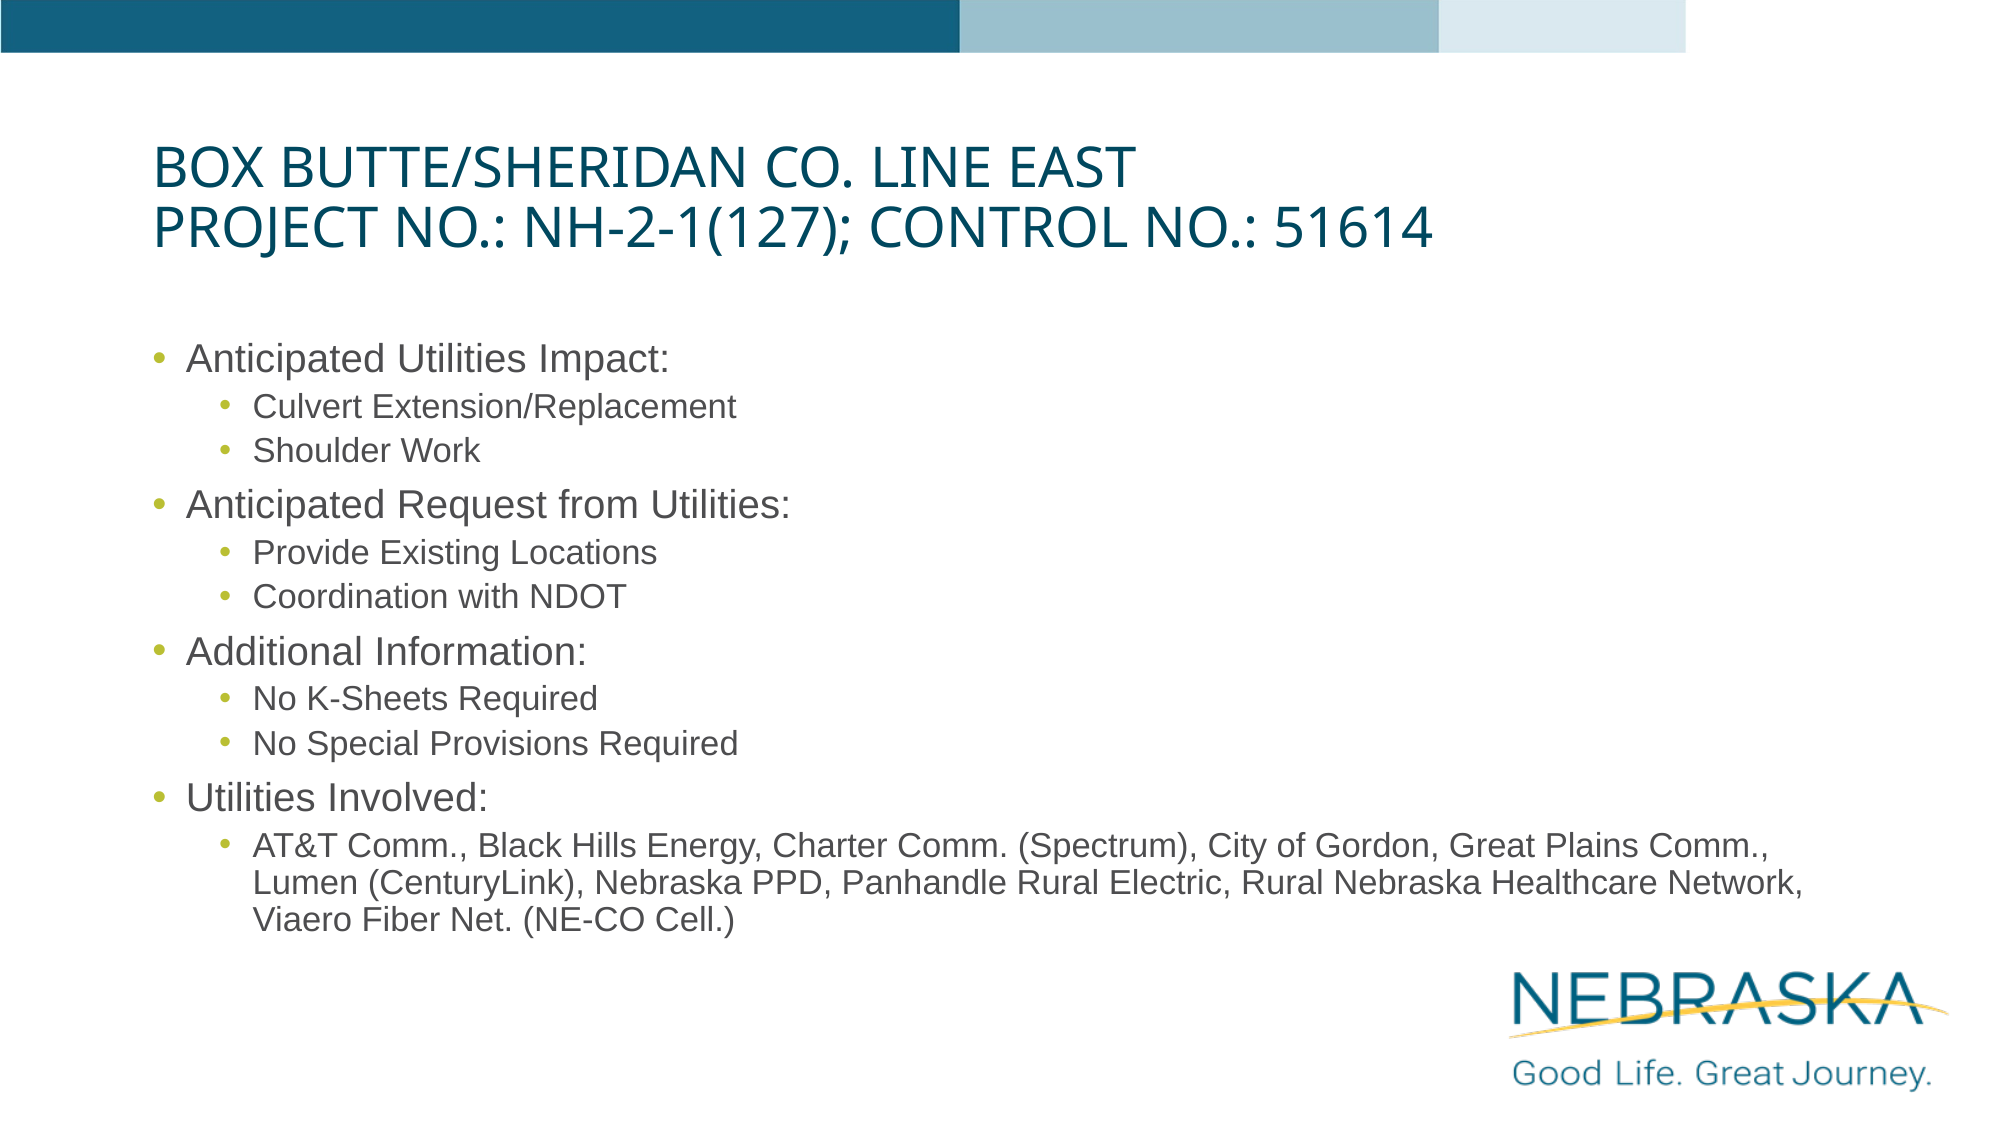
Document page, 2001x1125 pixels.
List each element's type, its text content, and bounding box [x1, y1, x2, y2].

list Anticipated Utilities Impact: Culvert Extension/Replacement Shoulder Work Anticipated Request from Utilities: Provide Existing Locations Coordination with NDOT Additional Information: No K-Sheets Required No Special Provisions Required Utilities Involved: AT&T Comm., Black Hills Energy, Charter Comm. (Spectrum), City of Gordon, Great Plains Comm., Lumen (CenturyLink), Nebraska PPD, Panhandle Rural Electric, Rural Nebraska Healthcare Network, Viaero Fiber Net. (NE-CO Cell.) [137, 330, 1863, 949]
picture [1503, 970, 1954, 1099]
title Box Butte/Sheridan Co. Line East Project No.: NH-2-1(127); Control No.: 51614 [137, 90, 1863, 309]
picture [0, 0, 2000, 53]
